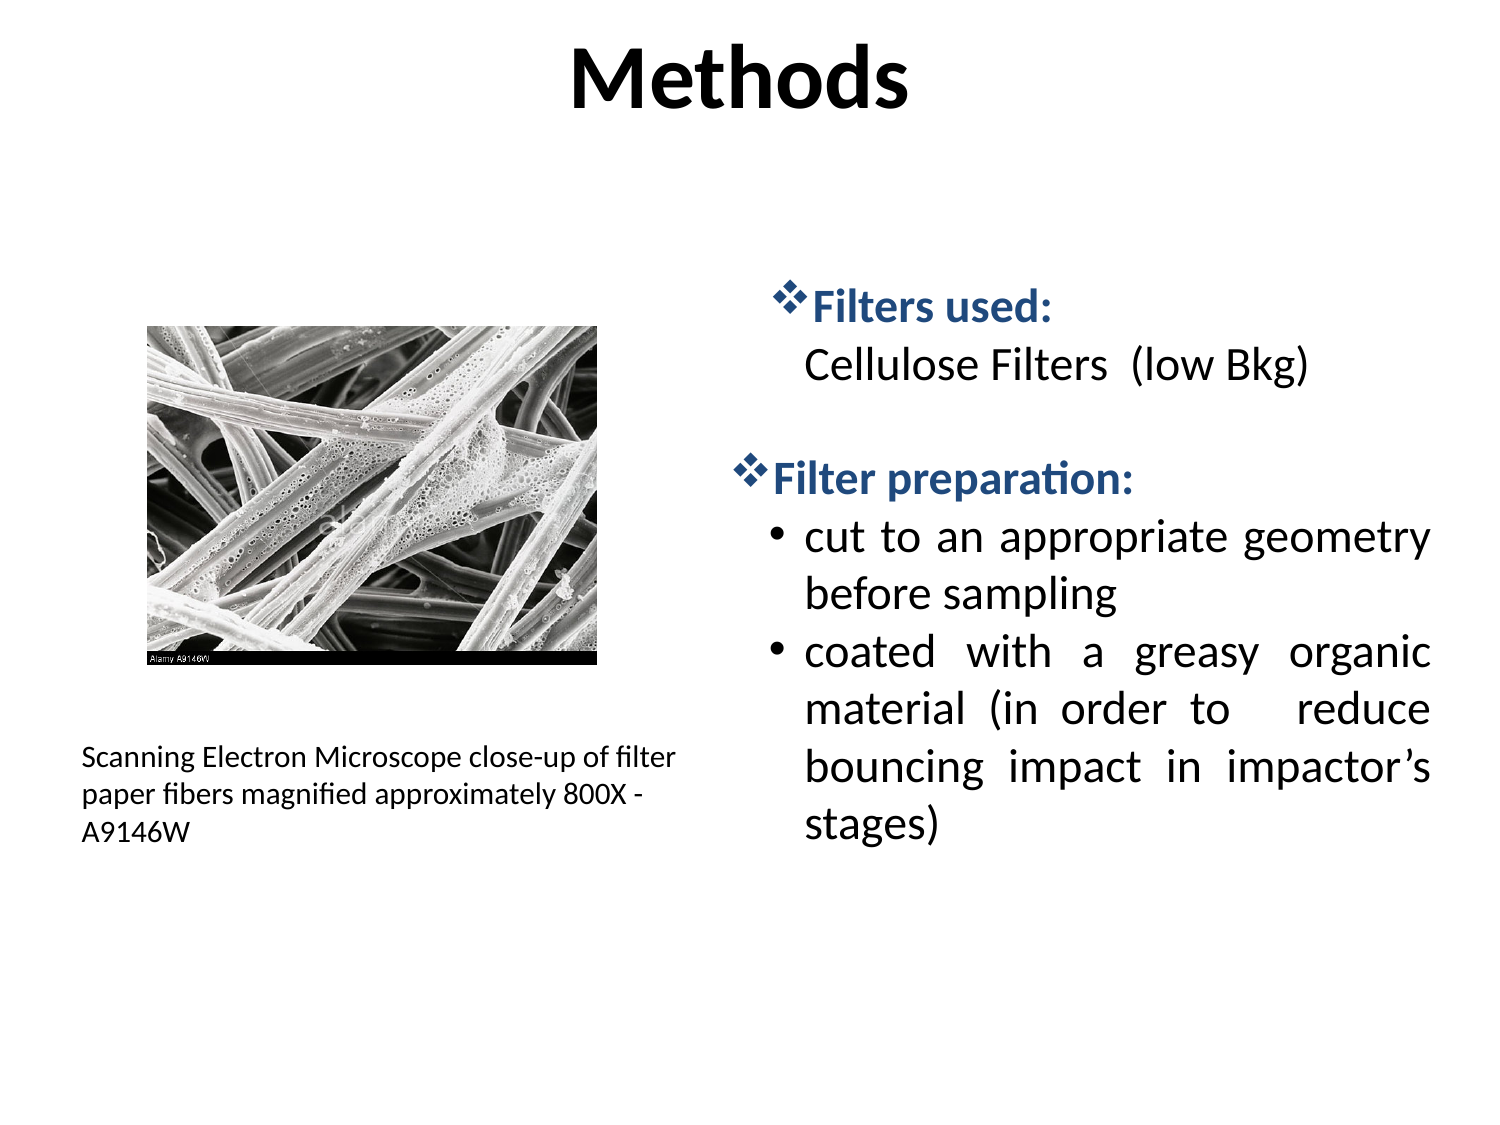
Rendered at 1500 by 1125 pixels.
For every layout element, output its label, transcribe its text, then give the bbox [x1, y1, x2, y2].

text_box Filters used: Cellulose Filters (low Bkg) Filter preparation: cut to an appropriate geometry before sampling coated with a greasy organic material (in order to reduce bouncing impact in impactor’s stages) [714, 267, 1447, 914]
picture [147, 325, 597, 666]
title Methods [64, 0, 1415, 172]
text_box Scanning Electron Microscope close-up of filter paper fibers magnified approximately 800X - A9146W [64, 727, 714, 895]
